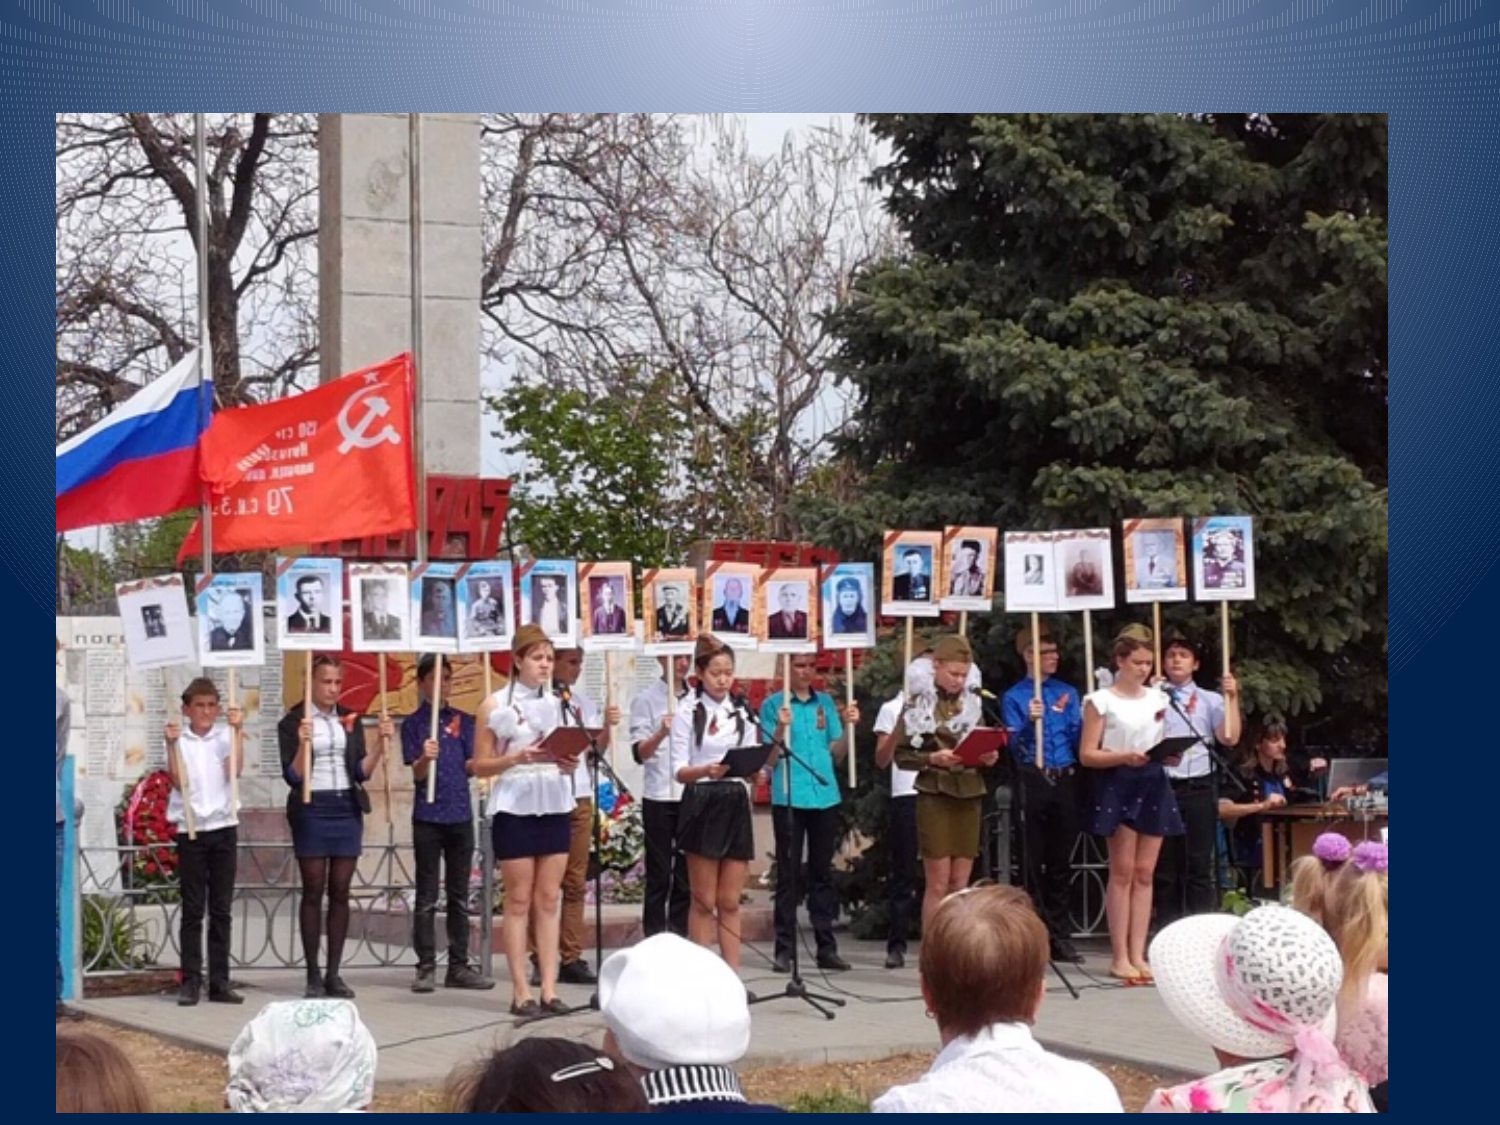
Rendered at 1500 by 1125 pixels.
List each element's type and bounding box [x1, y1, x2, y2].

list [56, 113, 1389, 1113]
